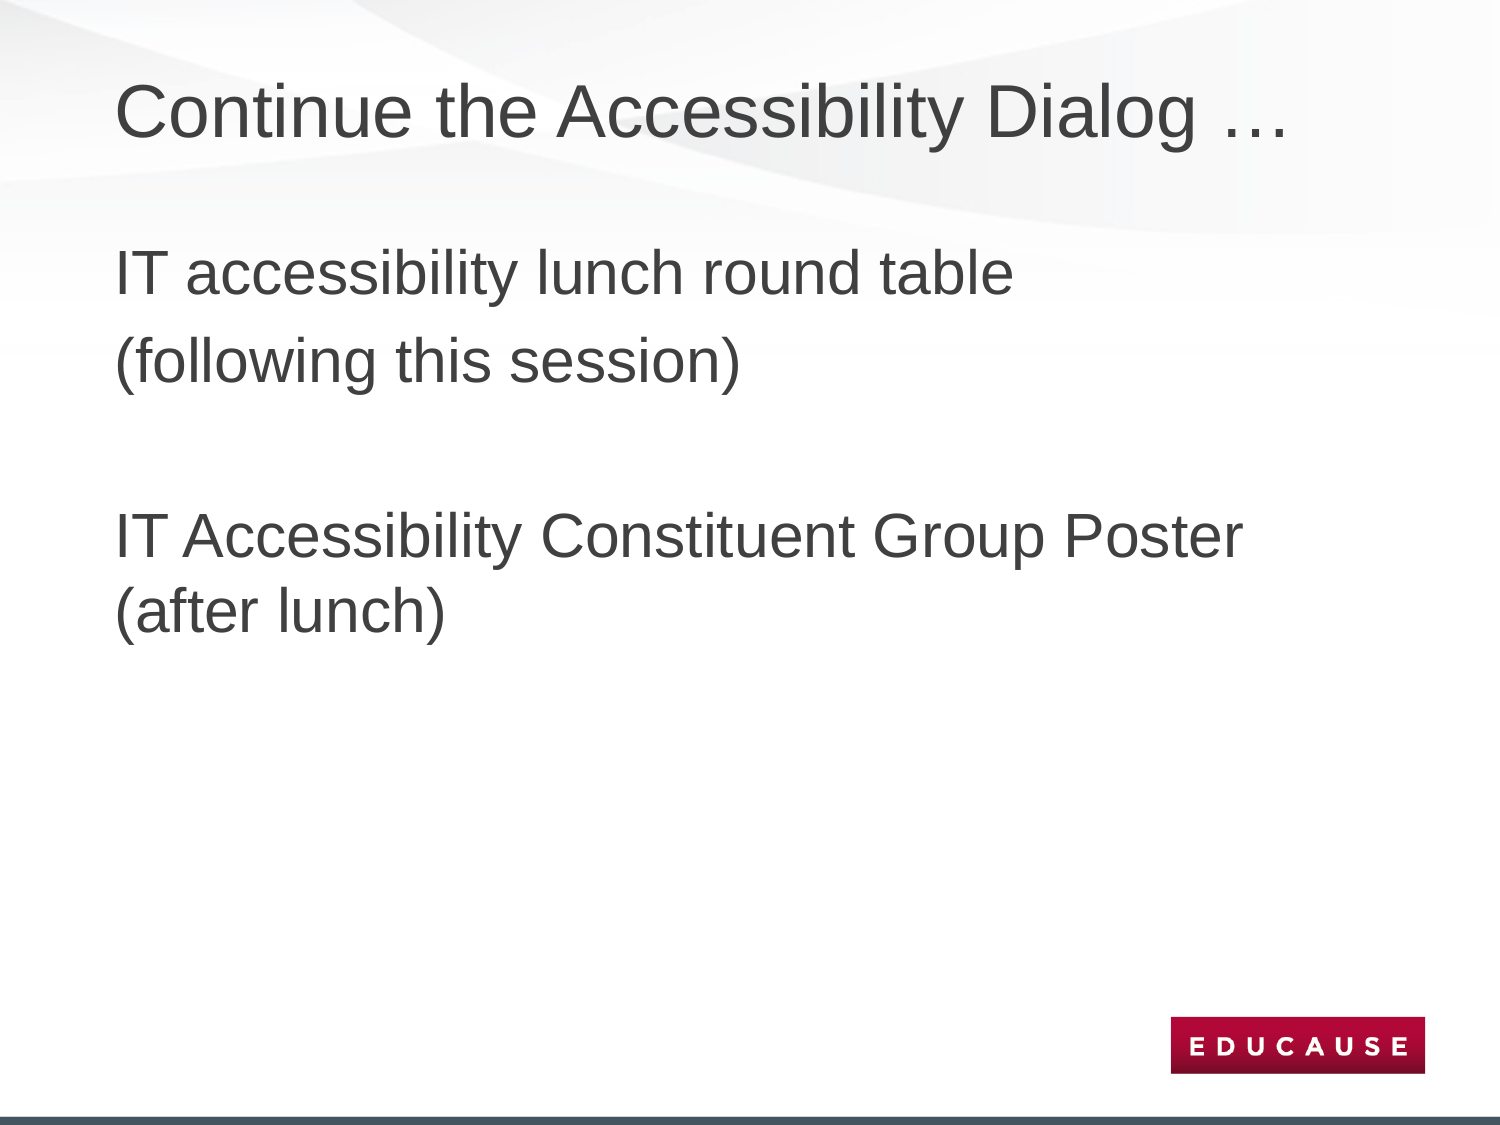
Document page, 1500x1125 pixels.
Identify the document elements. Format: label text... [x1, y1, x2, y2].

title Continue the Accessibility Dialog … [99, 55, 1416, 176]
list IT accessibility lunch round table (following this session) IT Accessibility Constituent Group Poster (after lunch) [99, 224, 1425, 971]
picture [0, 0, 1500, 1125]
